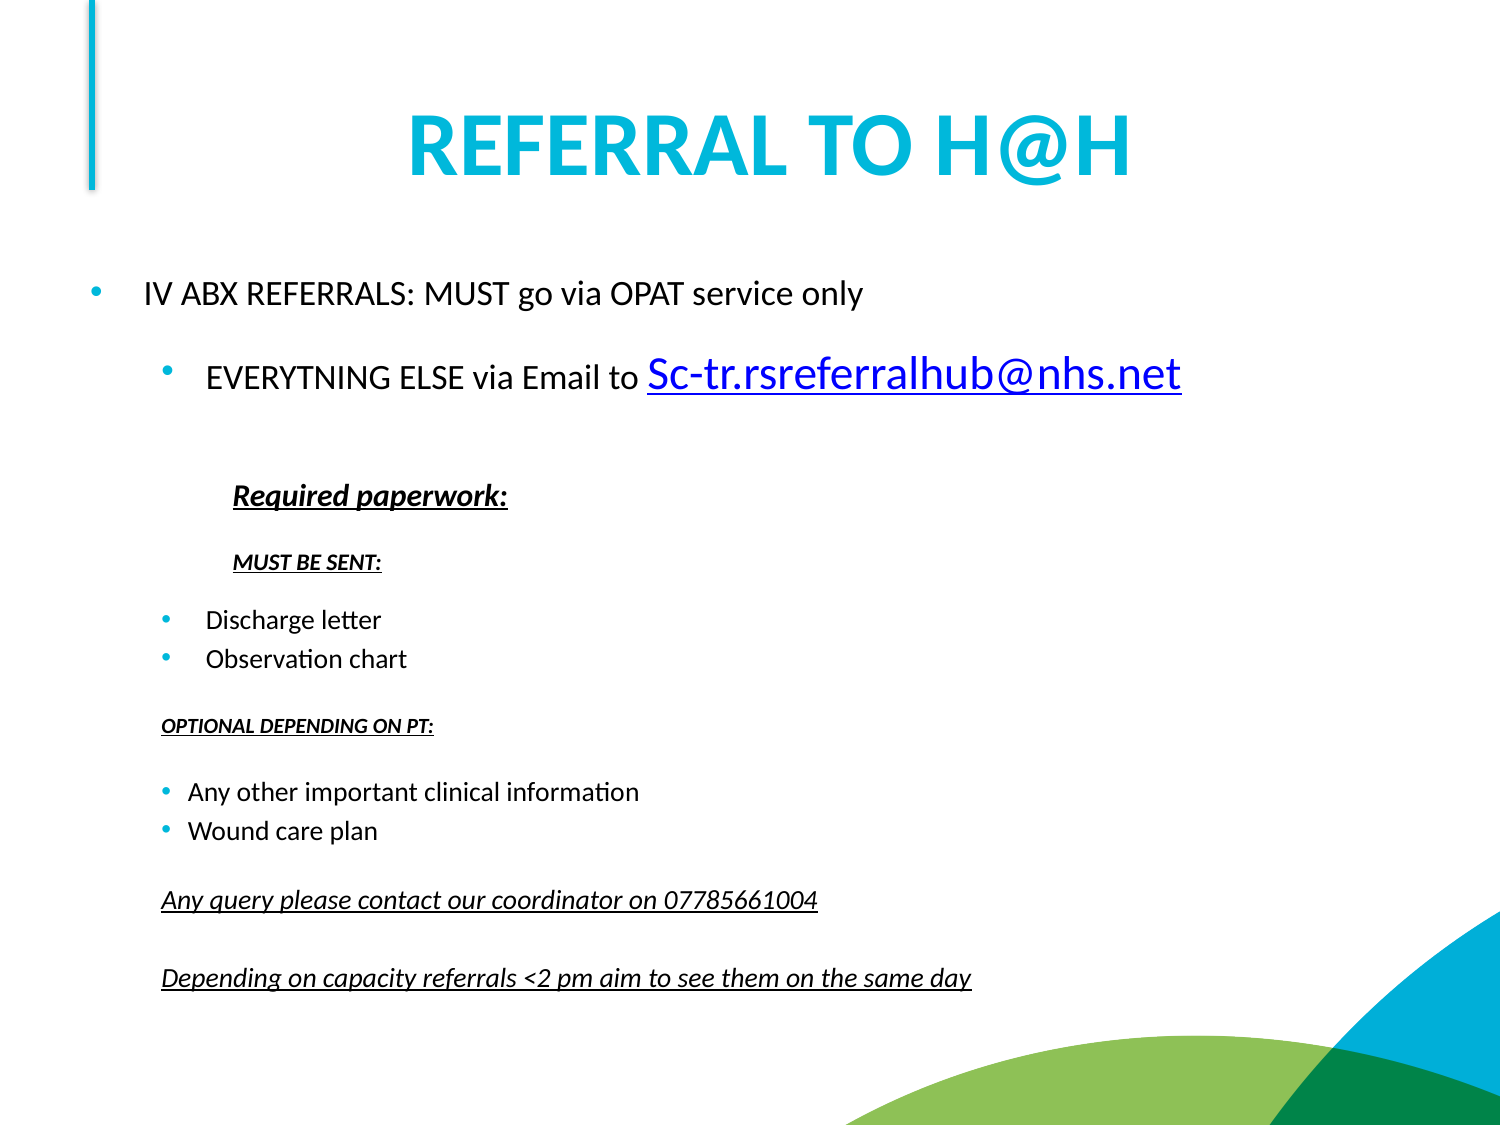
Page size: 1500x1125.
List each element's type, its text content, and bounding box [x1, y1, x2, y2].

title REFERRAL TO H@H [116, 45, 1425, 233]
list IV ABX REFERRALS: MUST go via OPAT service only EVERYTNING ELSE via Email to Sc-tr.rsreferralhub@nhs.net Required paperwork: MUST BE SENT: Discharge letter Observation chart OPTIONAL DEPENDING ON PT: Any other important clinical information Wound care plan Any query please contact our coordinator on 07785661004 Depending on capacity referrals <2 pm aim to see them on the same day [75, 262, 1425, 1005]
picture [0, 0, 1500, 1125]
